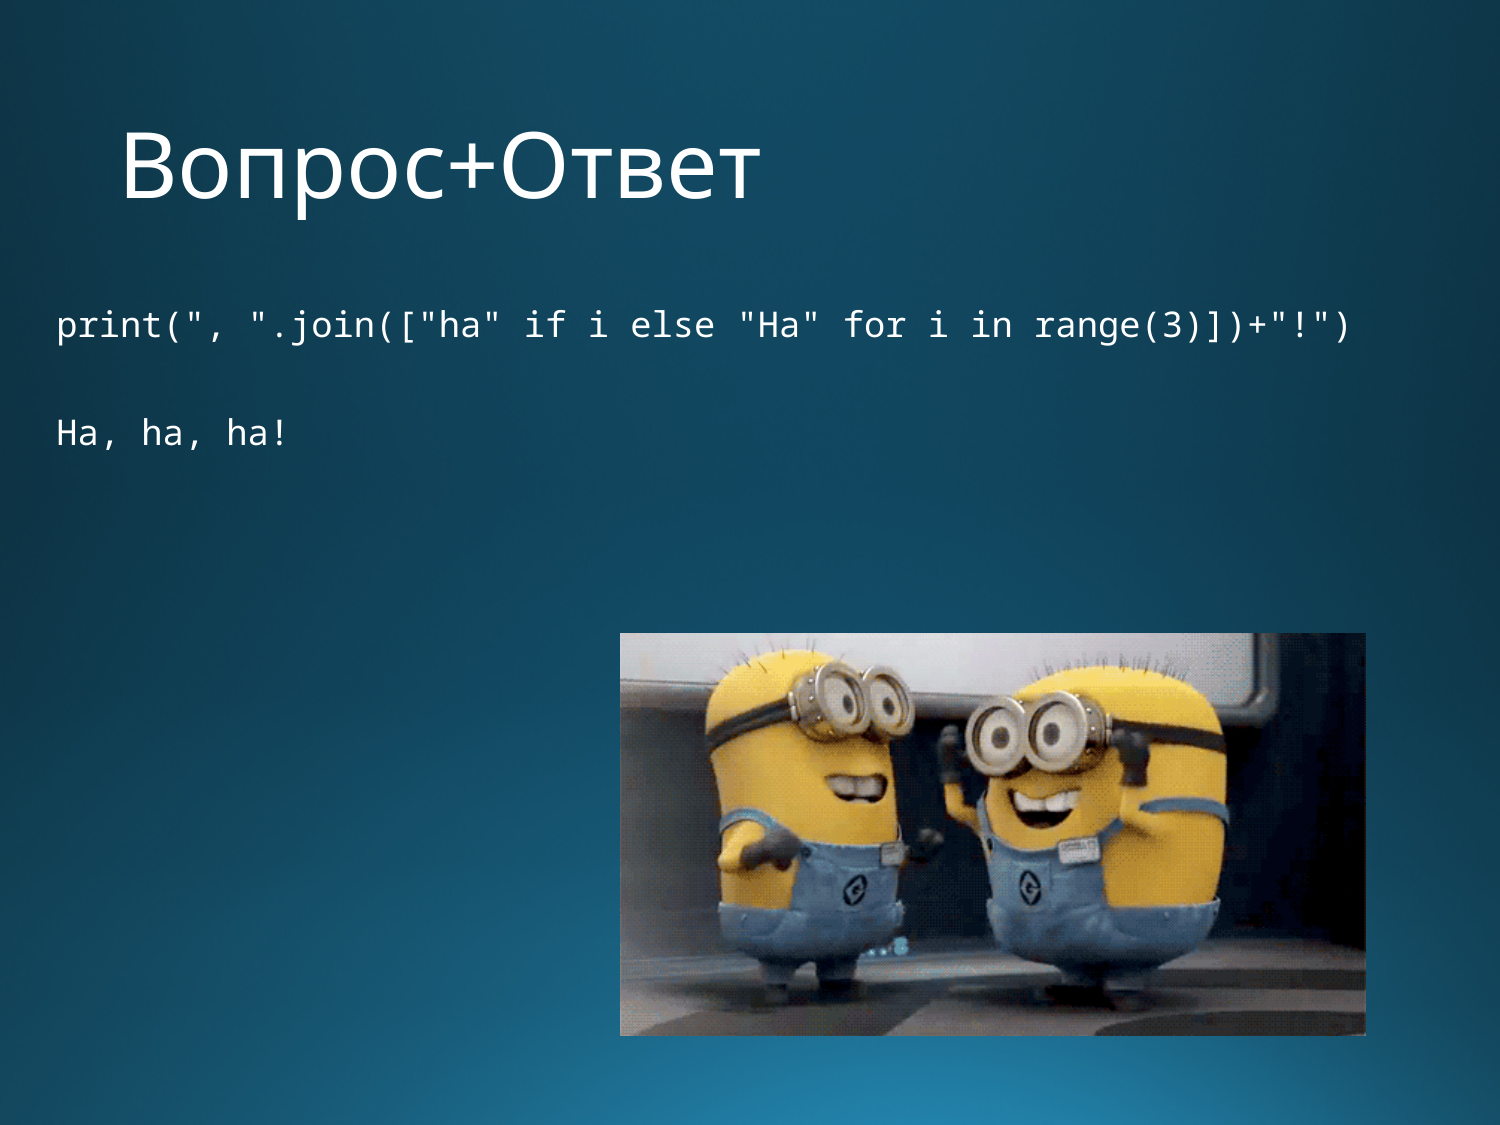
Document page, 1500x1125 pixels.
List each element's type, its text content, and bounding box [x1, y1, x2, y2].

title Вопрос+Ответ [103, 59, 1397, 278]
list print(", ".join(["ha" if i else "Ha" for i in range(3)])+"!") Ha, ha, ha! [41, 299, 1436, 1014]
picture [0, 0, 1500, 1125]
